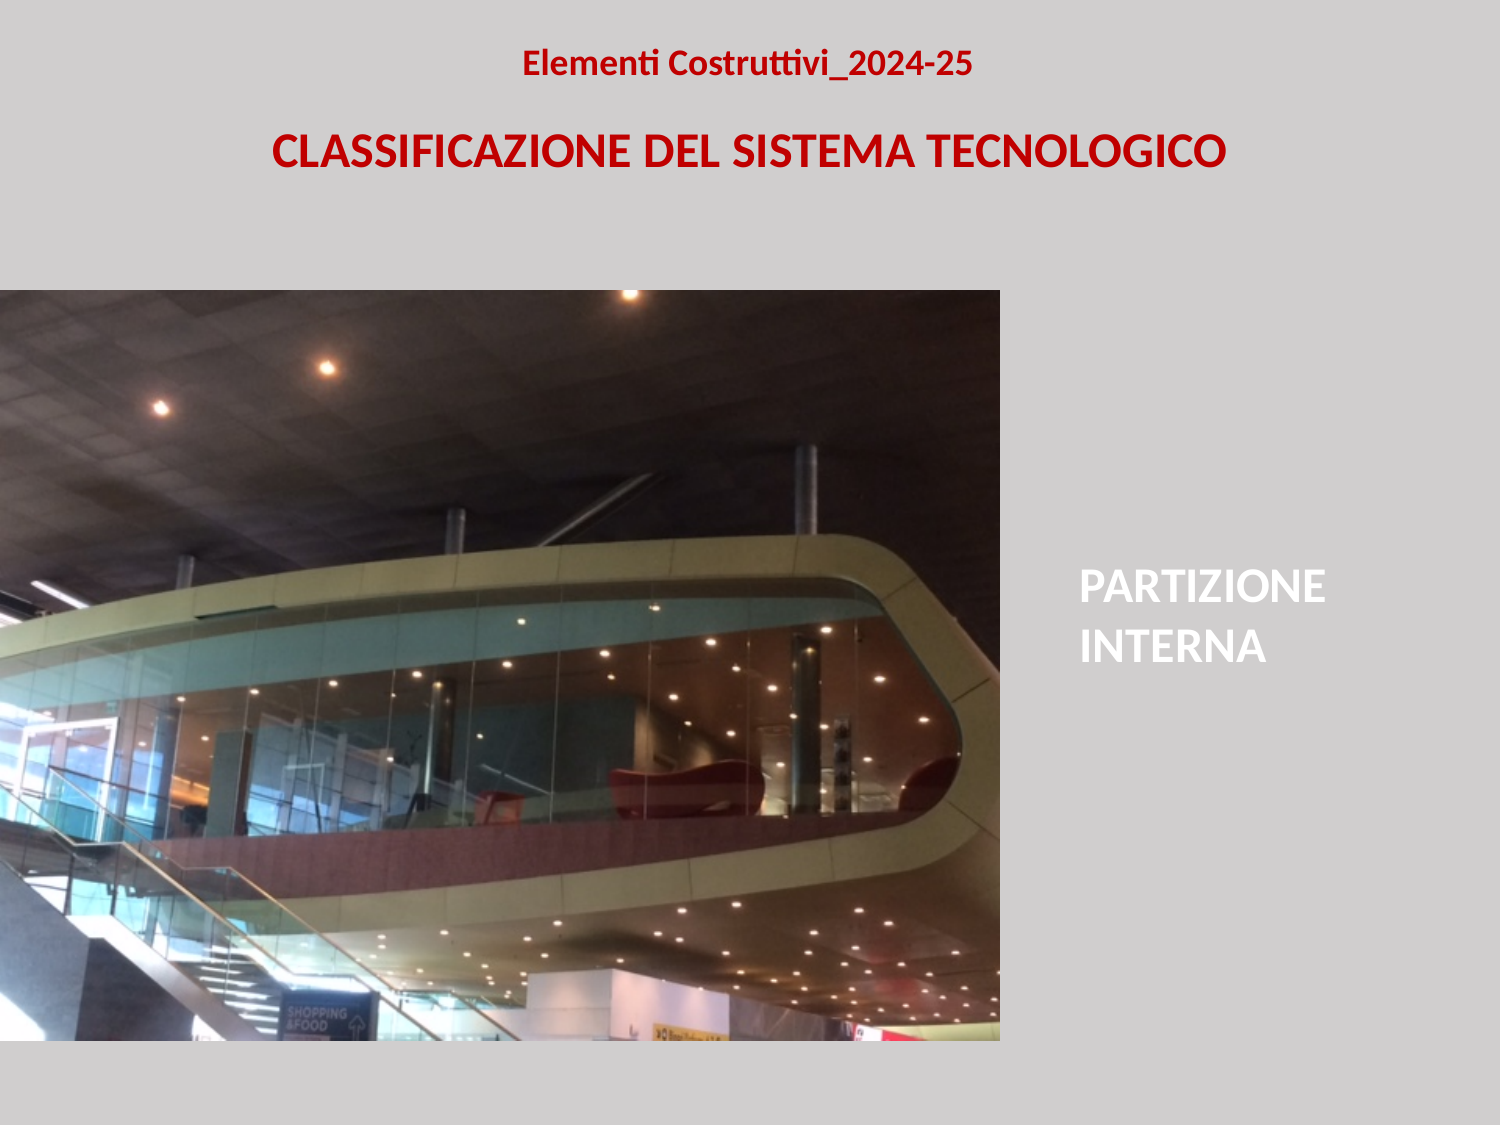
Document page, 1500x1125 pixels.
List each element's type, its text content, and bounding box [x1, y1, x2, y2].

text_box CLASSIFICAZIONE DEL SISTEMA TECNOLOGICO [105, 110, 1395, 185]
text_box Elementi Costruttivi_2024-25 [101, 36, 1395, 104]
picture [0, 290, 1000, 1041]
text_box PARTIZIONE INTERNA [1065, 544, 1480, 680]
